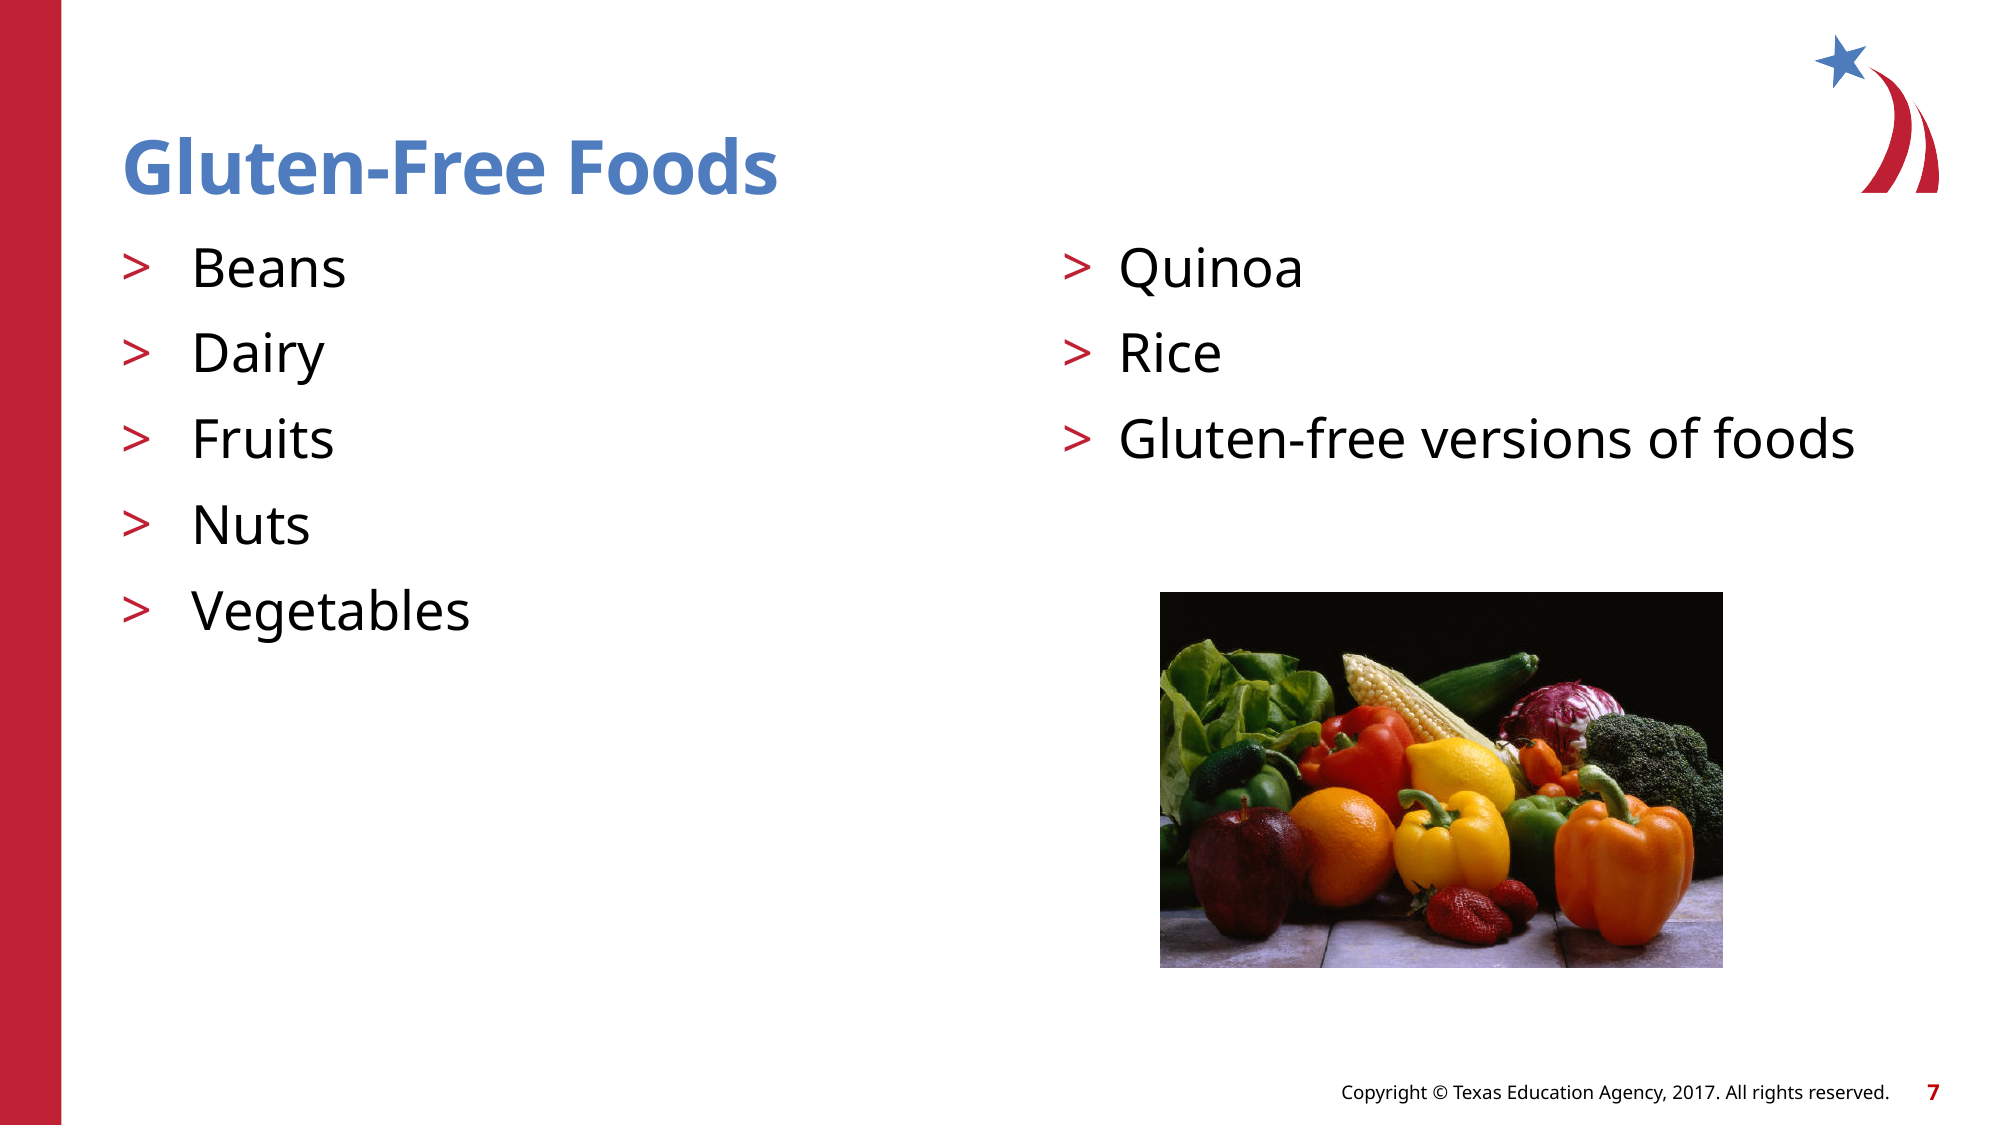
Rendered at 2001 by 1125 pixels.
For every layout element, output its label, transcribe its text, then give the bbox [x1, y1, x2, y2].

list Beans Dairy Fruits Nuts Vegetables [121, 233, 996, 1010]
title Gluten-Free Foods [121, 66, 1772, 211]
picture [1814, 34, 1939, 193]
picture [1160, 592, 1723, 968]
list Quinoa Rice Gluten-free versions of foods [1062, 233, 1937, 1010]
